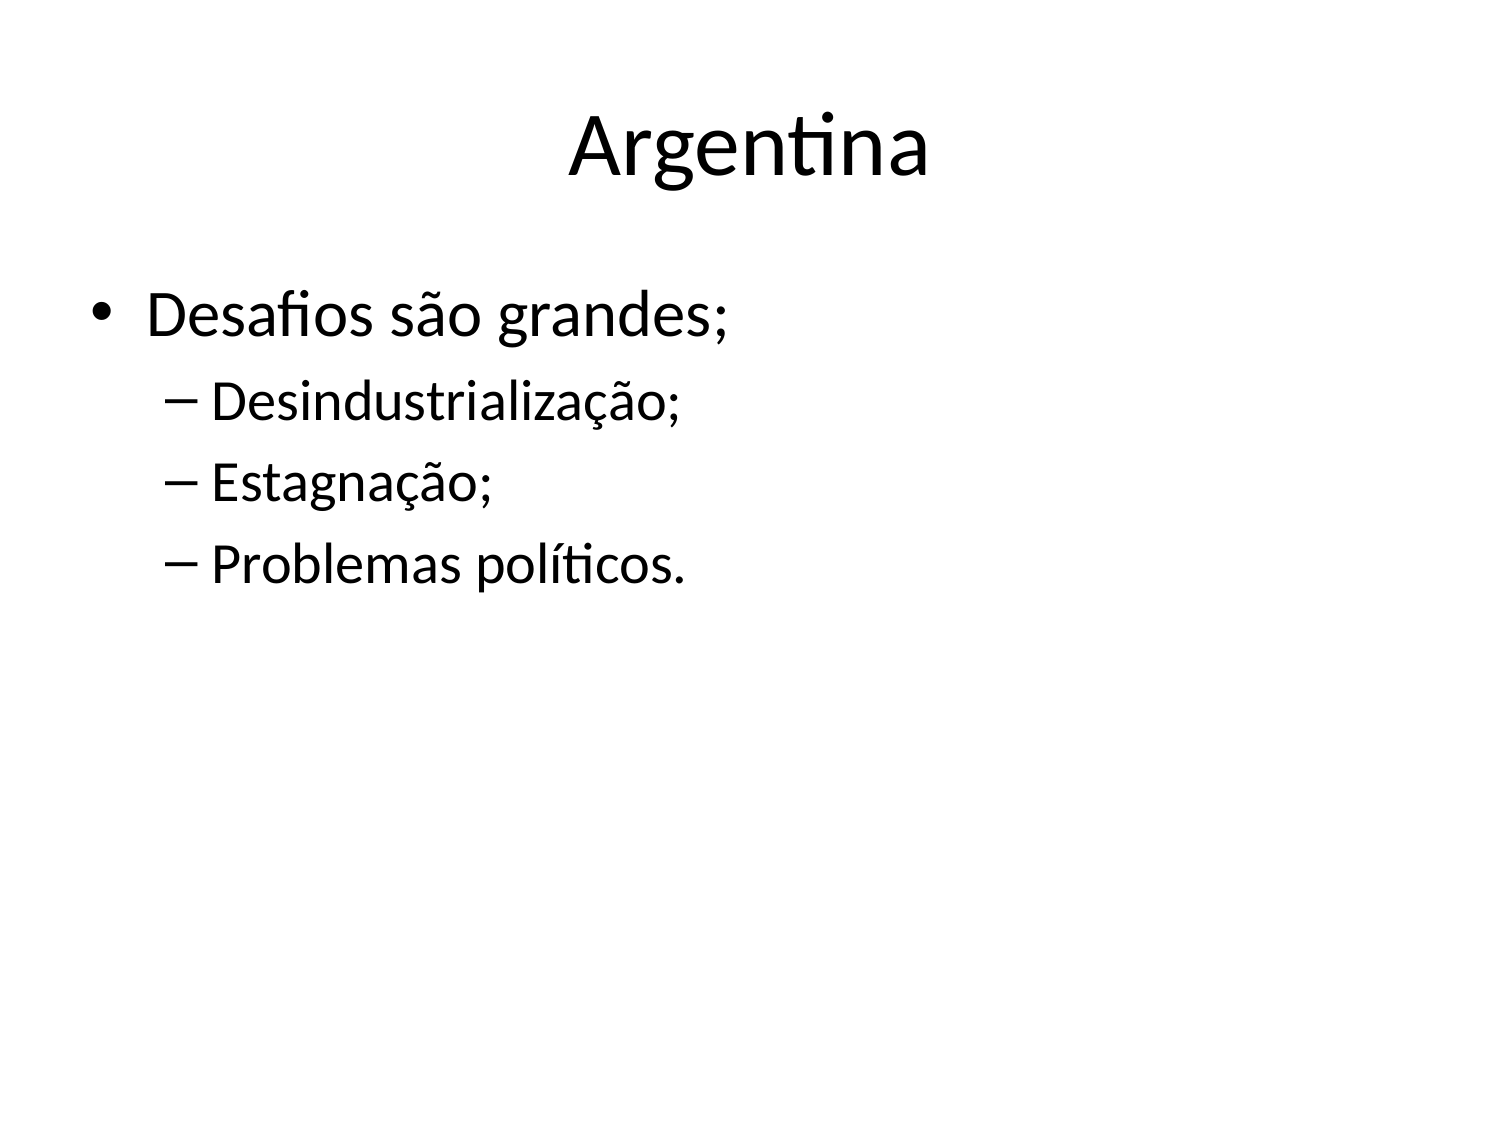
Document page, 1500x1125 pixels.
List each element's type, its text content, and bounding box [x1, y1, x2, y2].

title Argentina [75, 45, 1425, 233]
list Desafios são grandes; Desindustrialização; Estagnação; Problemas políticos. [75, 262, 1425, 1005]
